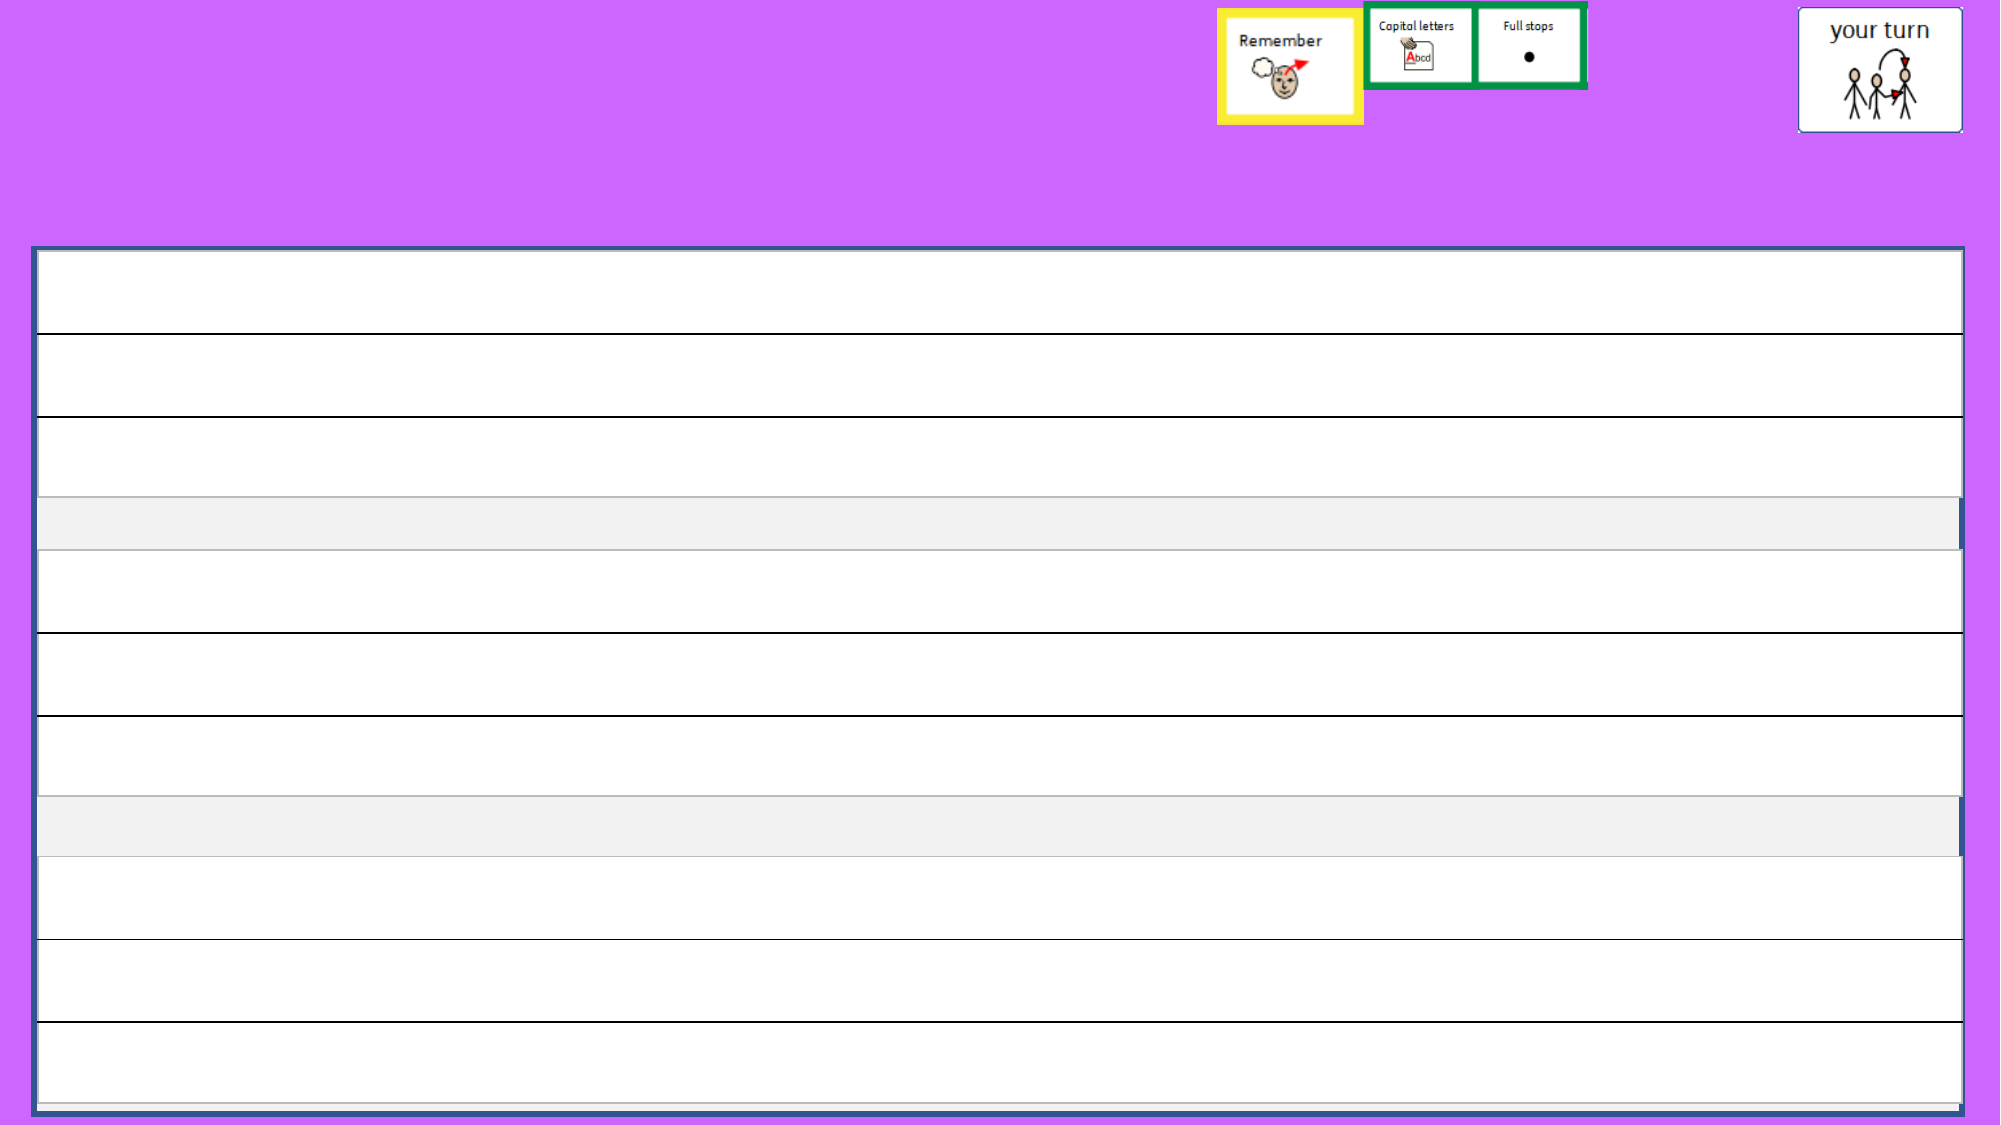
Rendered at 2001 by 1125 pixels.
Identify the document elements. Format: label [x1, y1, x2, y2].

table_cell [39, 418, 1961, 496]
table_header [39, 857, 1961, 939]
table_cell [39, 634, 1961, 715]
table_cell [39, 1023, 1961, 1102]
picture [1798, 7, 1963, 133]
table_cell [39, 717, 1961, 795]
table_header [39, 252, 1961, 333]
table_header [39, 551, 1961, 632]
table_cell [39, 335, 1961, 416]
picture [1216, 1, 1589, 125]
table_cell [39, 940, 1961, 1021]
text_box [33, 248, 1963, 1115]
